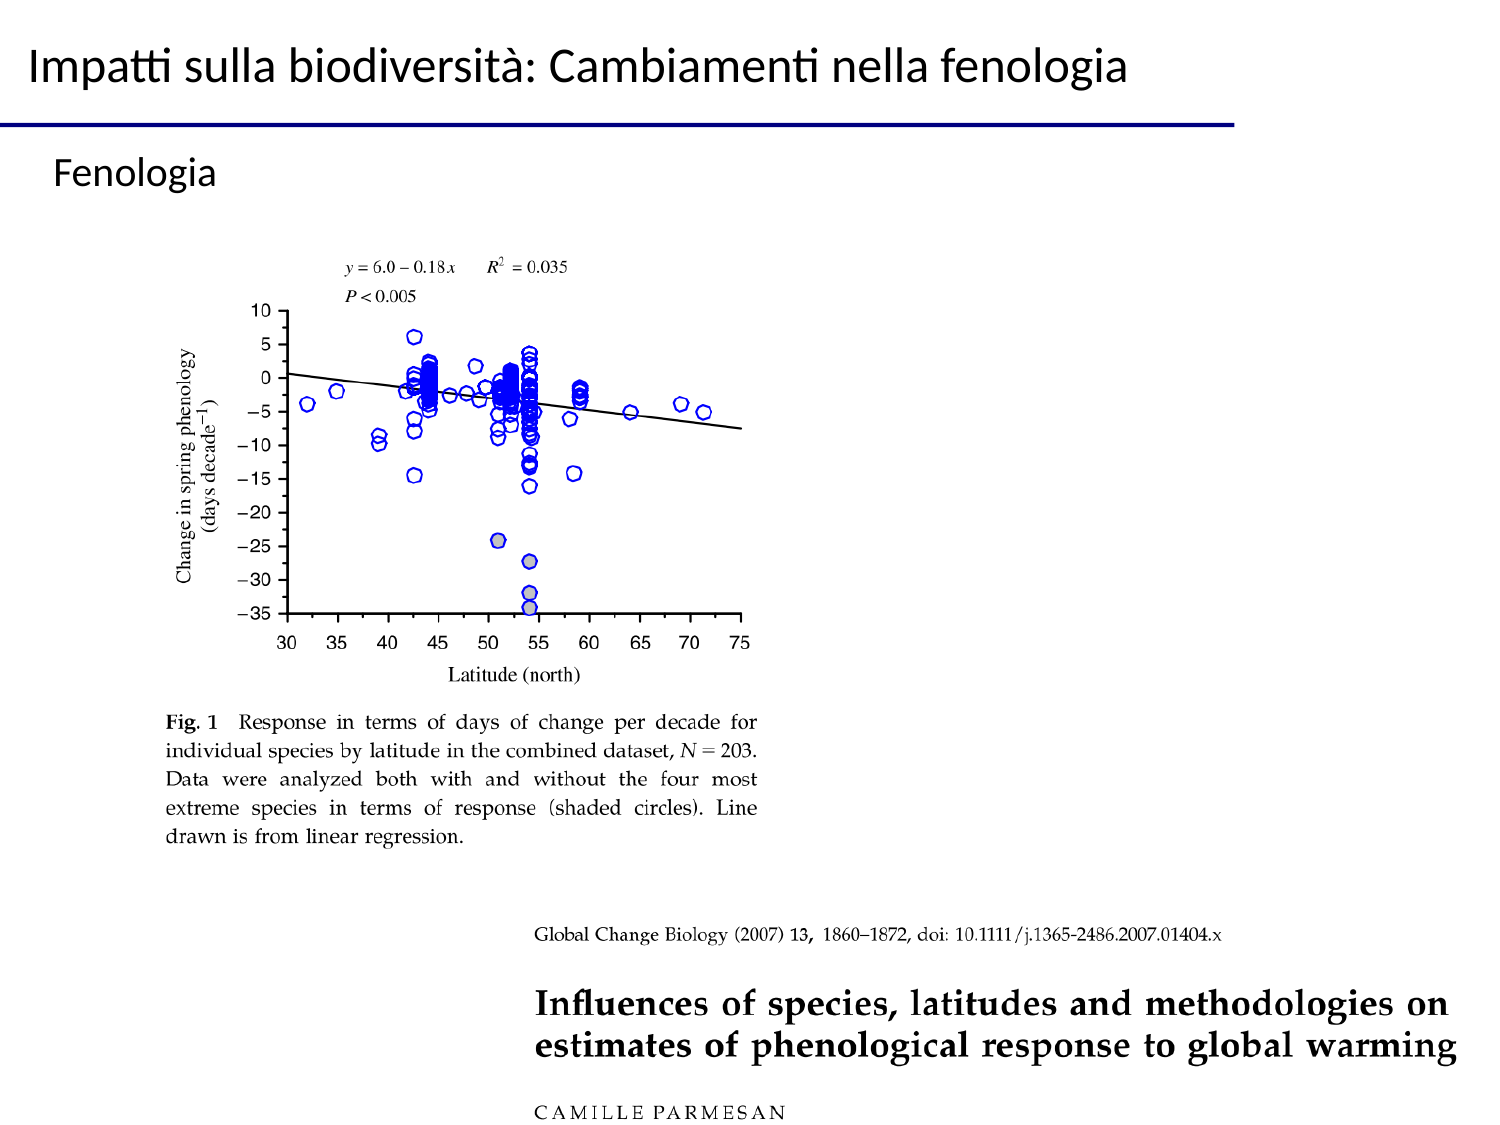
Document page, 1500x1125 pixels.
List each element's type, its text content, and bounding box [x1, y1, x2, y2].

picture [524, 914, 1500, 1125]
picture [149, 249, 776, 865]
text_box Impatti sulla biodiversità: Cambiamenti nella fenologia [12, 24, 1145, 100]
text_box Fenologia [38, 137, 233, 203]
